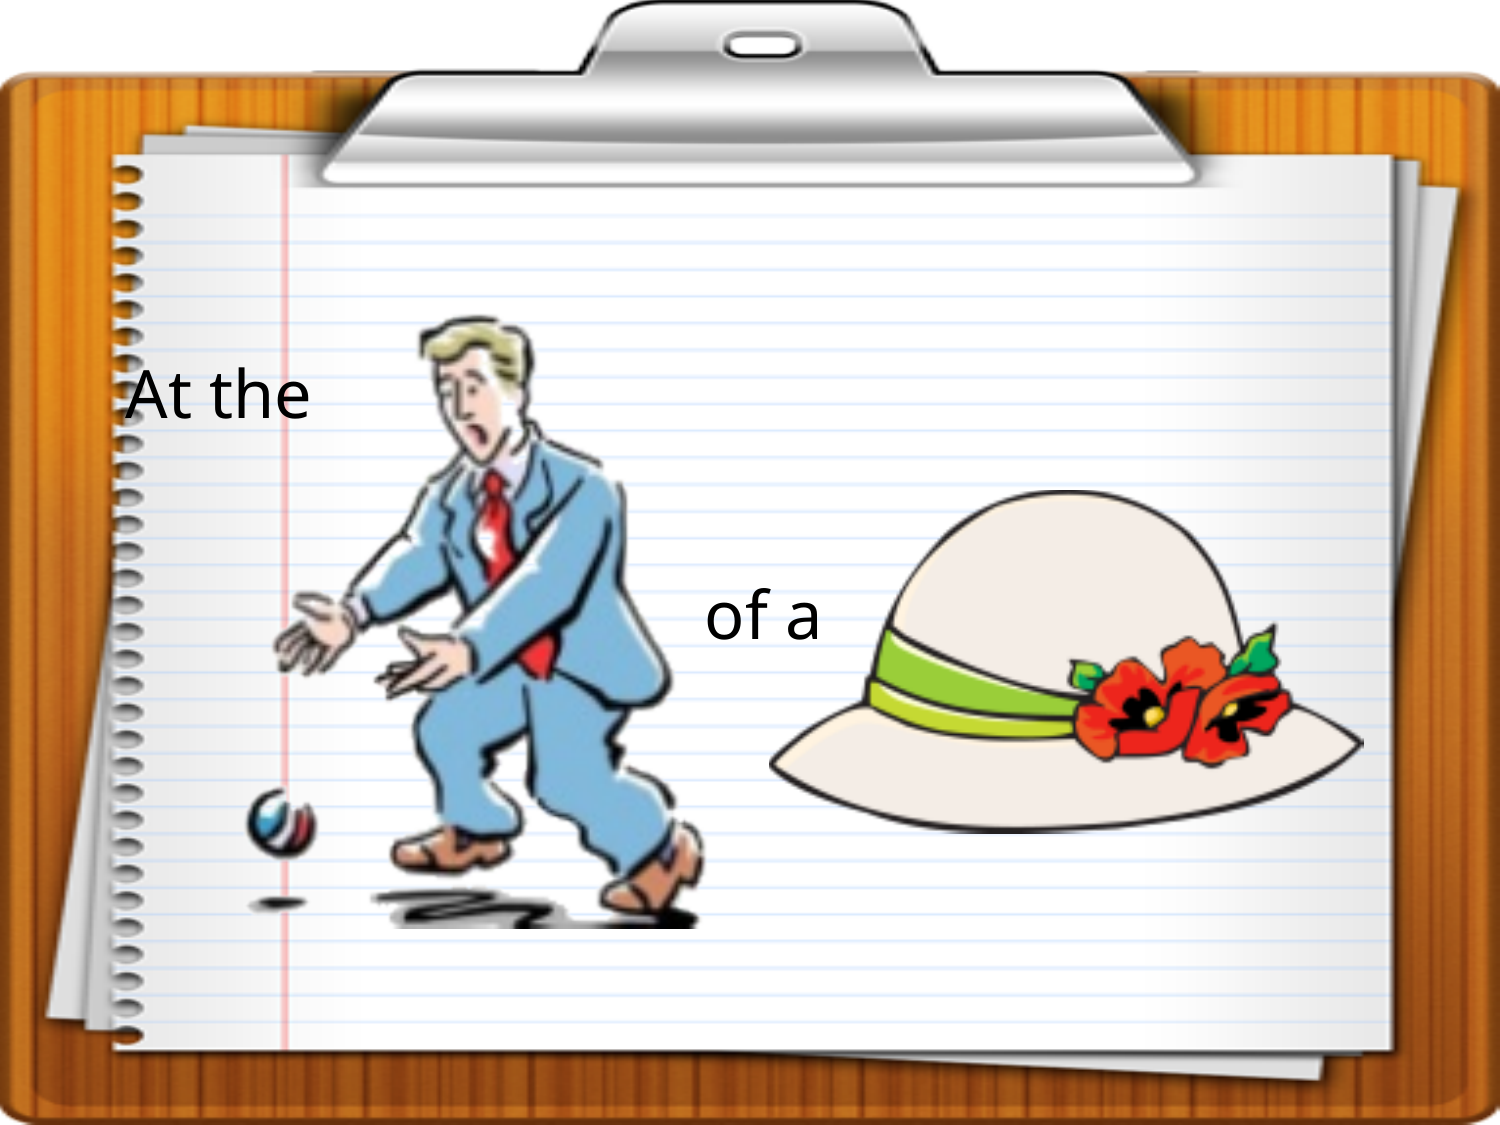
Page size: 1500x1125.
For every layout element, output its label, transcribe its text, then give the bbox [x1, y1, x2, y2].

text_box At the [110, 345, 225, 440]
picture [0, 0, 1500, 1125]
text_box of a [731, 566, 764, 661]
